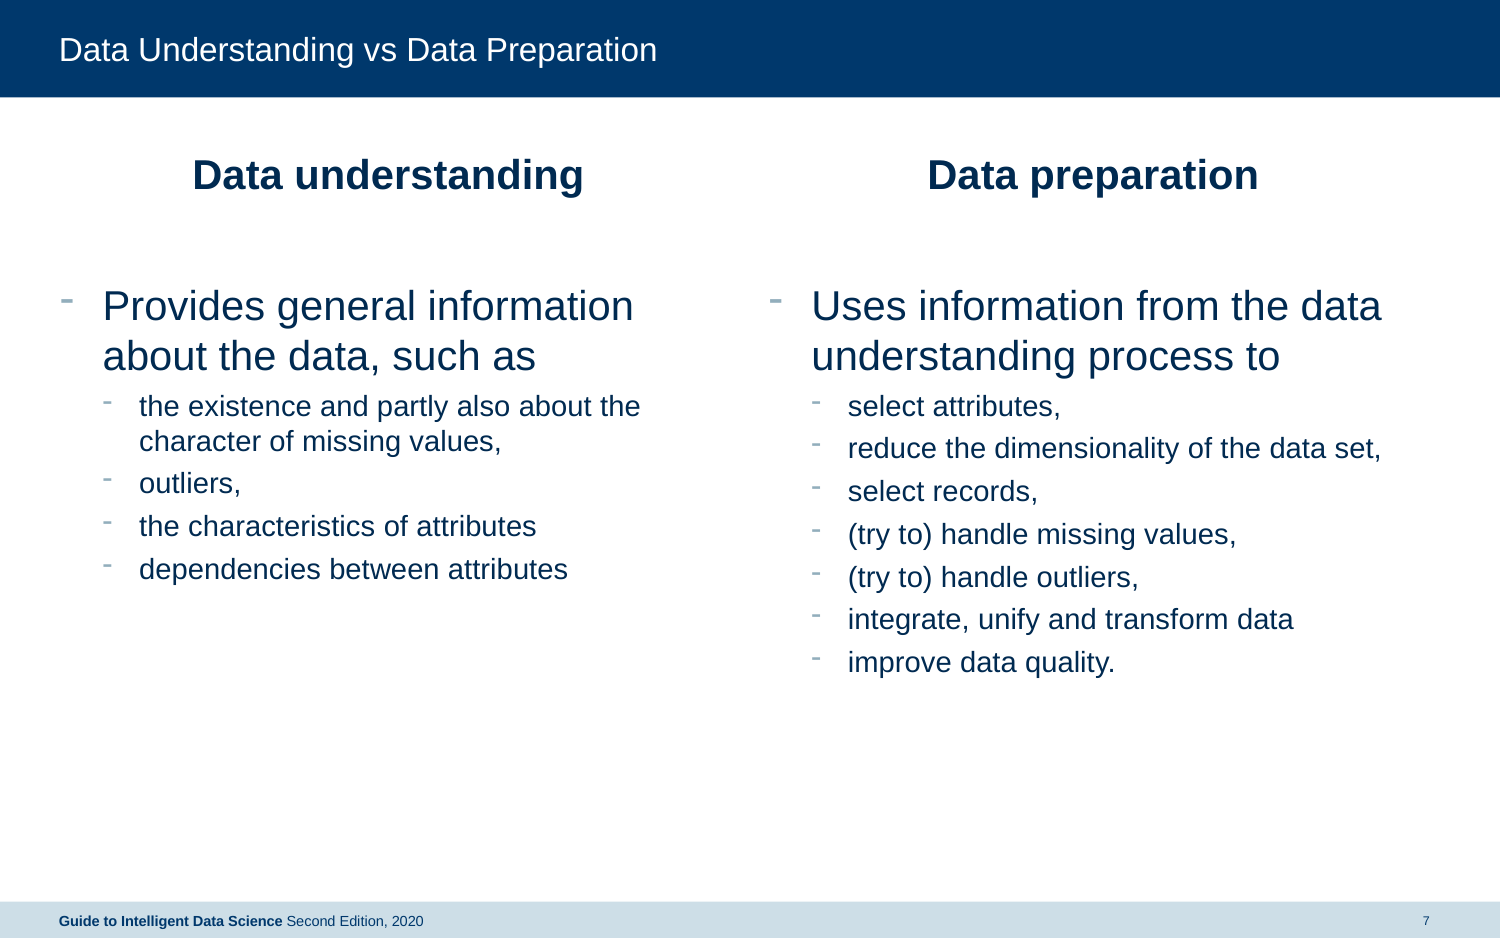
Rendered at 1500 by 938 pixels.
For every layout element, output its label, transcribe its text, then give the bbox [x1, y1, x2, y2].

footer Guide to Intelligent Data Science Second Edition, 2020 [58, 900, 717, 938]
slide_number 7 [1411, 900, 1442, 938]
list Data understanding Provides general information about the data, such as the existence and partly also about the character of missing values, outliers, the characteristics of attributes dependencies between attributes [58, 147, 717, 854]
title Data Understanding vs Data Preparation [58, 28, 1443, 69]
list Data preparation Uses information from the data understanding process to select attributes, reduce the dimensionality of the data set, select records, (try to) handle missing values, (try to) handle outliers, integrate, unify and transform data improve data quality. [767, 147, 1430, 854]
